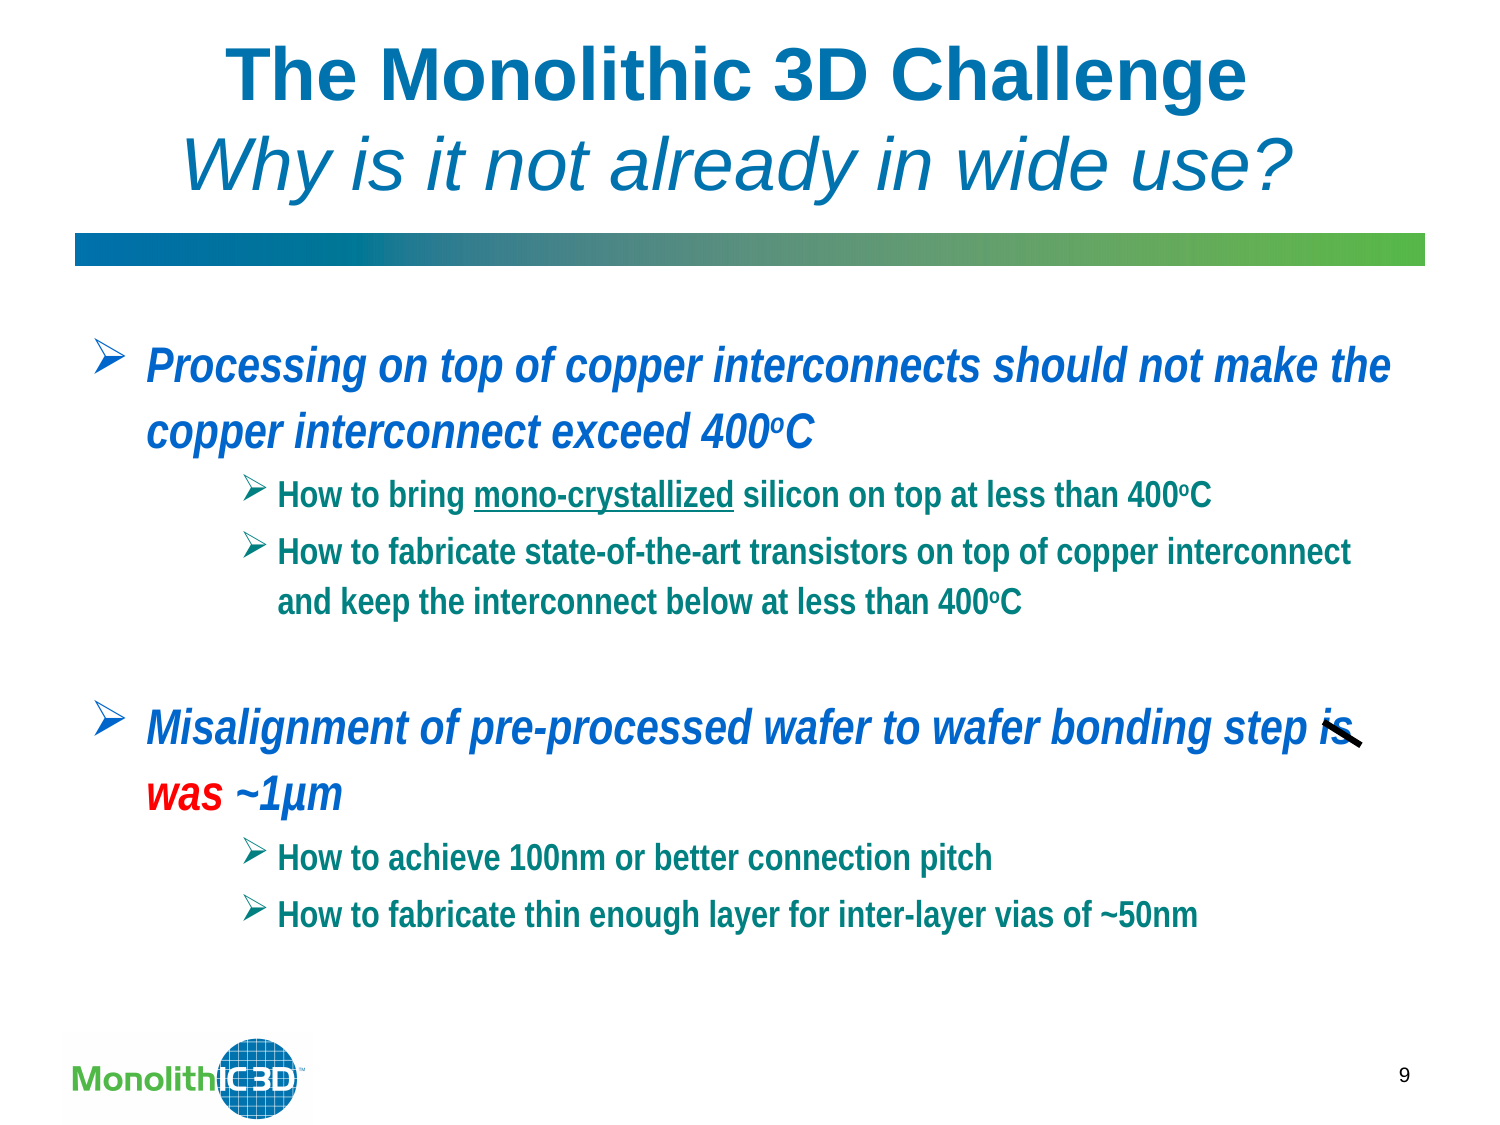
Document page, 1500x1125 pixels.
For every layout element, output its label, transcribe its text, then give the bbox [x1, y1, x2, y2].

text_box The Monolithic 3D Challenge Why is it not already in wide use? [62, 22, 1413, 210]
text_box 9 [1257, 1054, 1425, 1105]
picture [382, 233, 1425, 266]
picture [374, 233, 379, 266]
picture [62, 1032, 313, 1125]
list Processing on top of copper interconnects should not make the copper interconnect exceed 400oC How to bring mono-crystallized silicon on top at less than 400oC How to fabricate state-of-the-art transistors on top of copper interconnect and keep the interconnect below at less than 400oC Misalignment of pre-processed wafer to wafer bonding step is was ~1µm How to achieve 100nm or better connection pitch How to fabricate thin enough layer for inter-layer vias of ~50nm [74, 318, 1426, 899]
